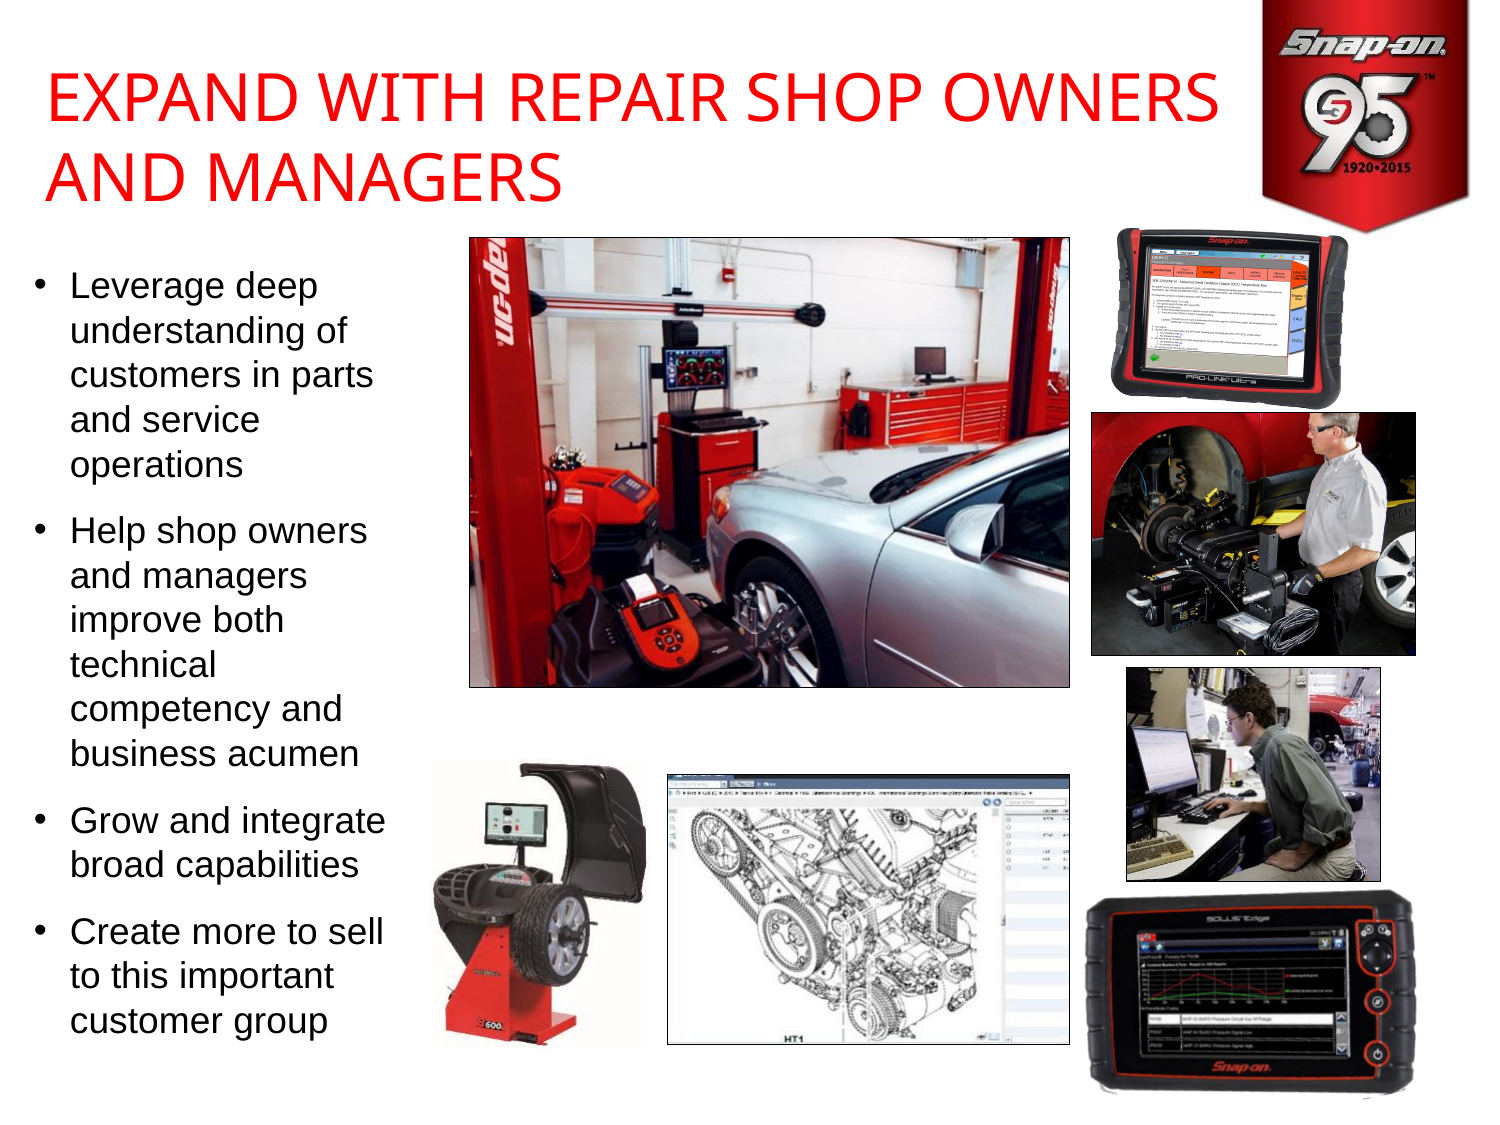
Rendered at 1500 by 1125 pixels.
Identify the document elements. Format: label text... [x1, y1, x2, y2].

picture [0, 0, 1500, 1125]
title Expand with Repair Shop Owners and Managers [30, 26, 1268, 244]
list Leverage deep understanding of customers in parts and service operations Help shop owners and managers improve both technical competency and business acumen Grow and integrate broad capabilities Create more to sell to this important customer group [18, 254, 425, 1055]
